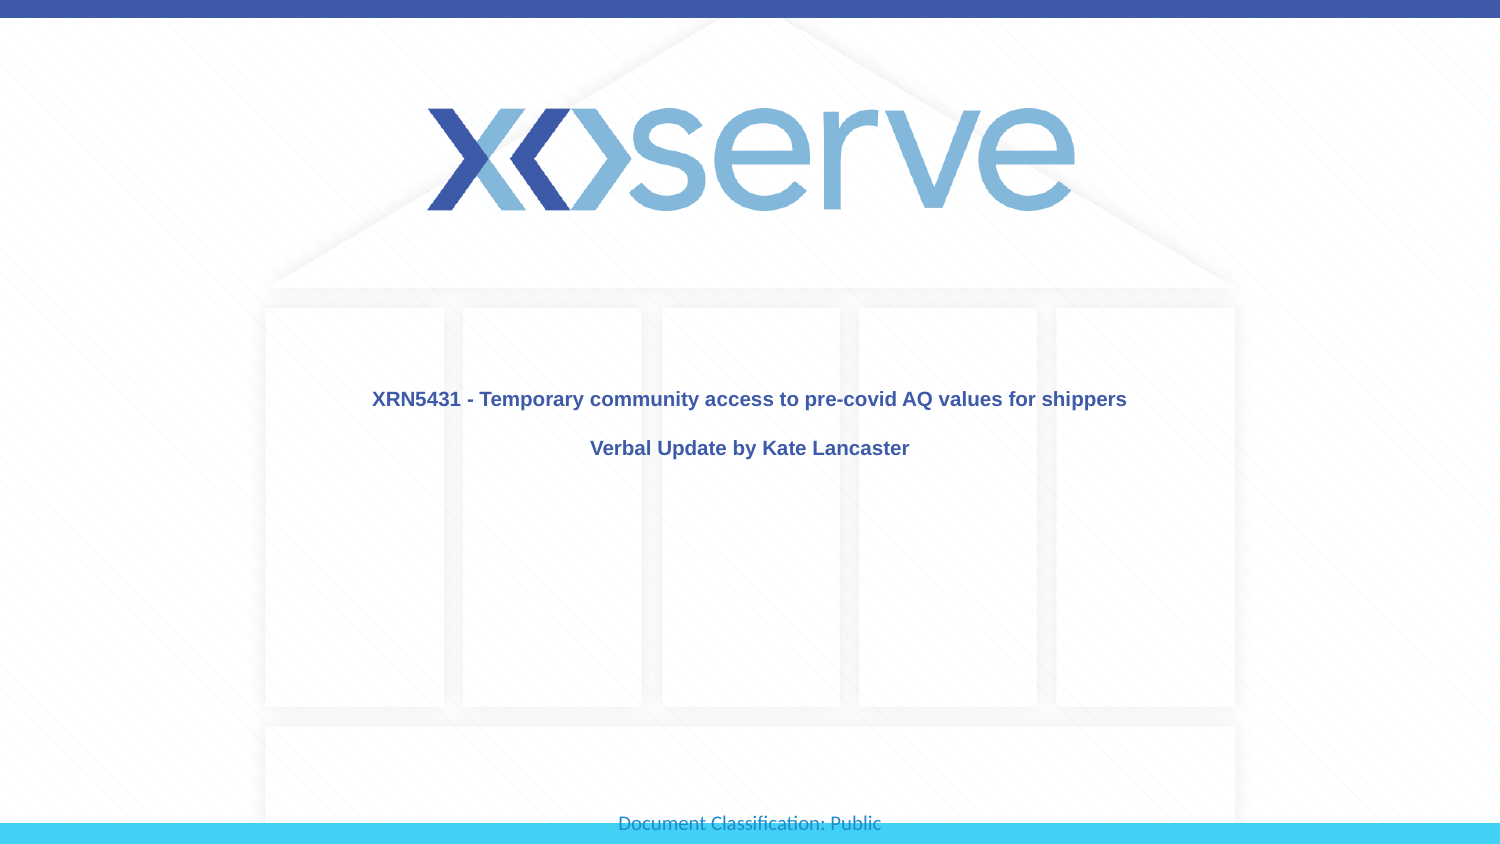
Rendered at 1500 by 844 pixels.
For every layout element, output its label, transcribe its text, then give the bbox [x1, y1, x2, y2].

title XRN5431 - Temporary community access to pre-covid AQ values for shippers Verbal Update by Kate Lancaster [94, 309, 1406, 491]
picture [0, 0, 1500, 844]
